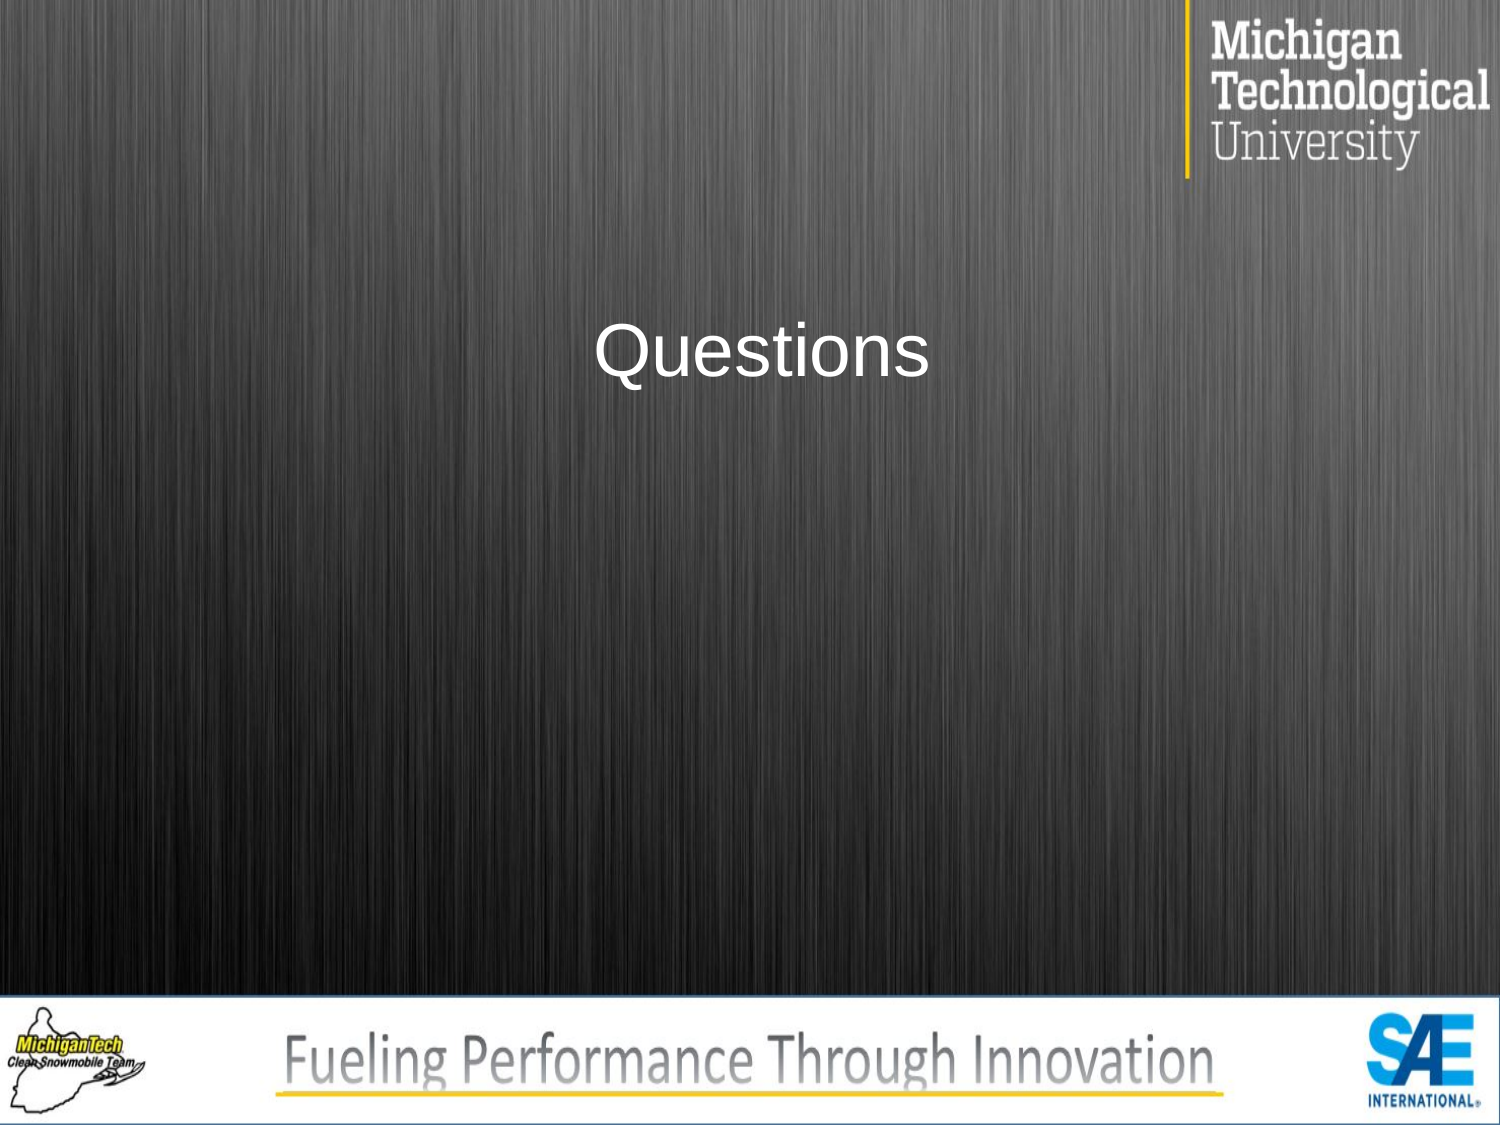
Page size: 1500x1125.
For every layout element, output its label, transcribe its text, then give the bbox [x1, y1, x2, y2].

title Questions [63, 254, 1461, 439]
picture [0, 0, 1500, 1125]
